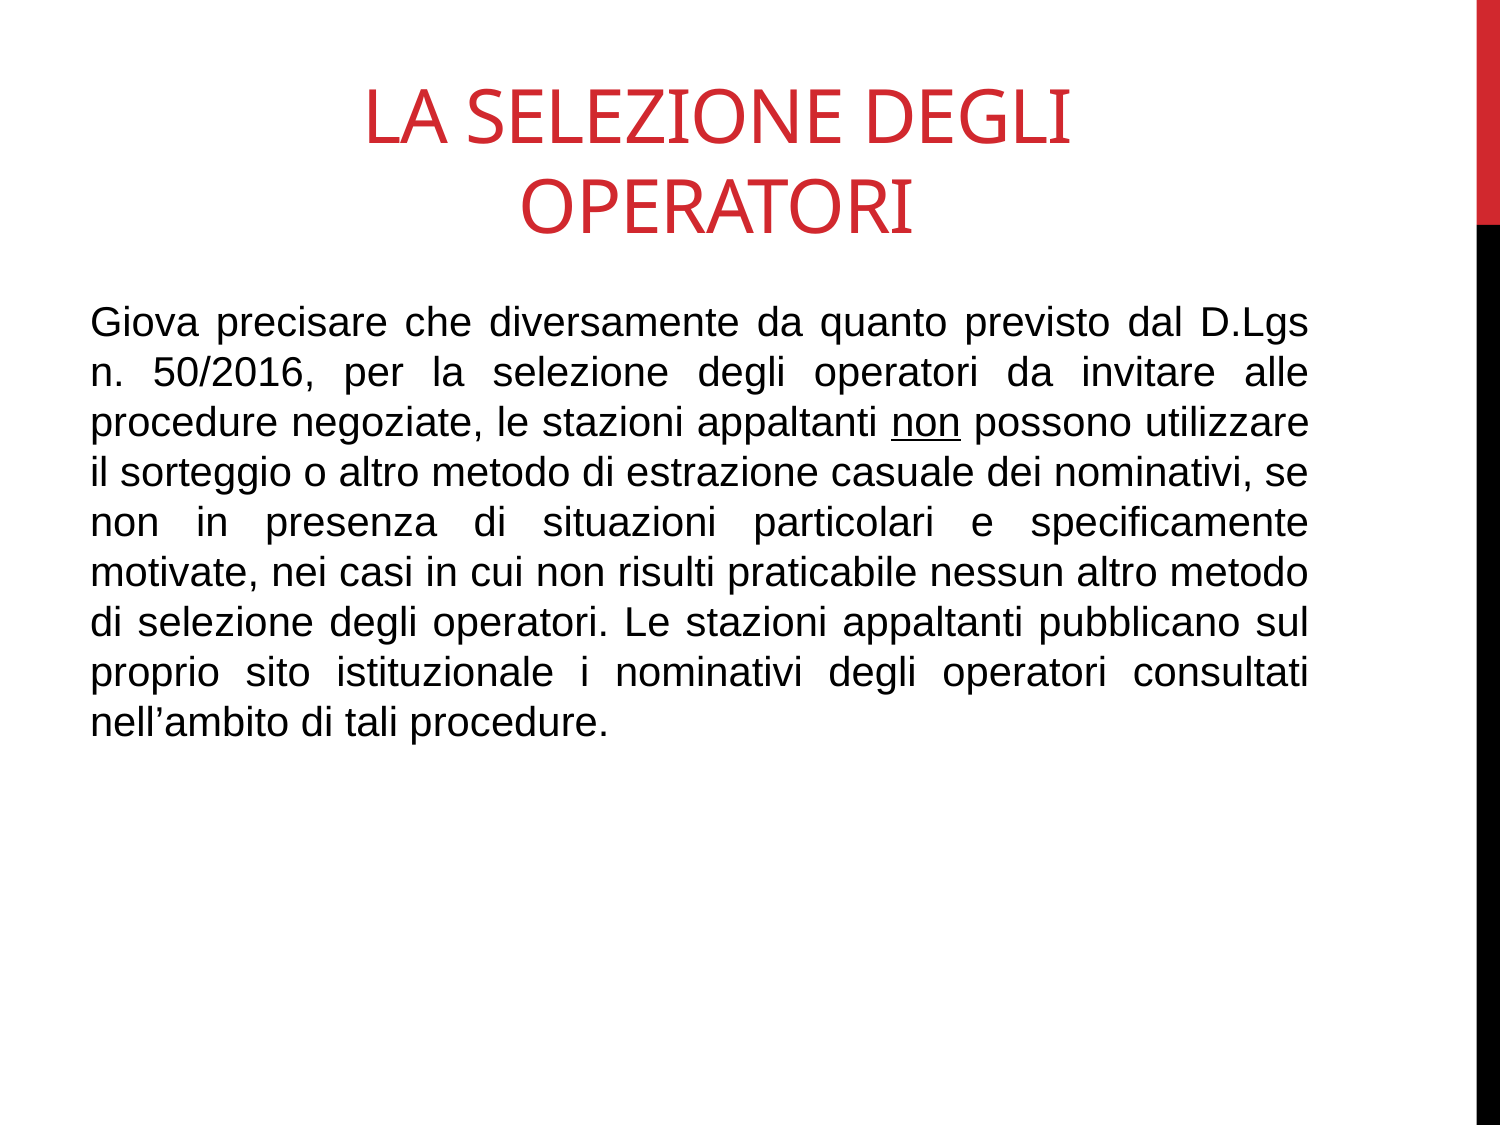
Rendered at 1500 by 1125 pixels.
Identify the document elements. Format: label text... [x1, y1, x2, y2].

list Giova precisare che diversamente da quanto previsto dal D.Lgs n. 50/2016, per la selezione degli operatori da invitare alle procedure negoziate, le stazioni appaltanti non possono utilizzare il sorteggio o altro metodo di estrazione casuale dei nominativi, se non in presenza di situazioni particolari e specificamente motivate, nei casi in cui non risulti praticabile nessun altro metodo di selezione degli operatori. Le stazioni appaltanti pubblicano sul proprio sito istituzionale i nominativi degli operatori consultati nell’ambito di tali procedure. [75, 287, 1325, 1005]
title LA SELEZIONE DEGLI OPERATORI [242, 30, 1193, 256]
